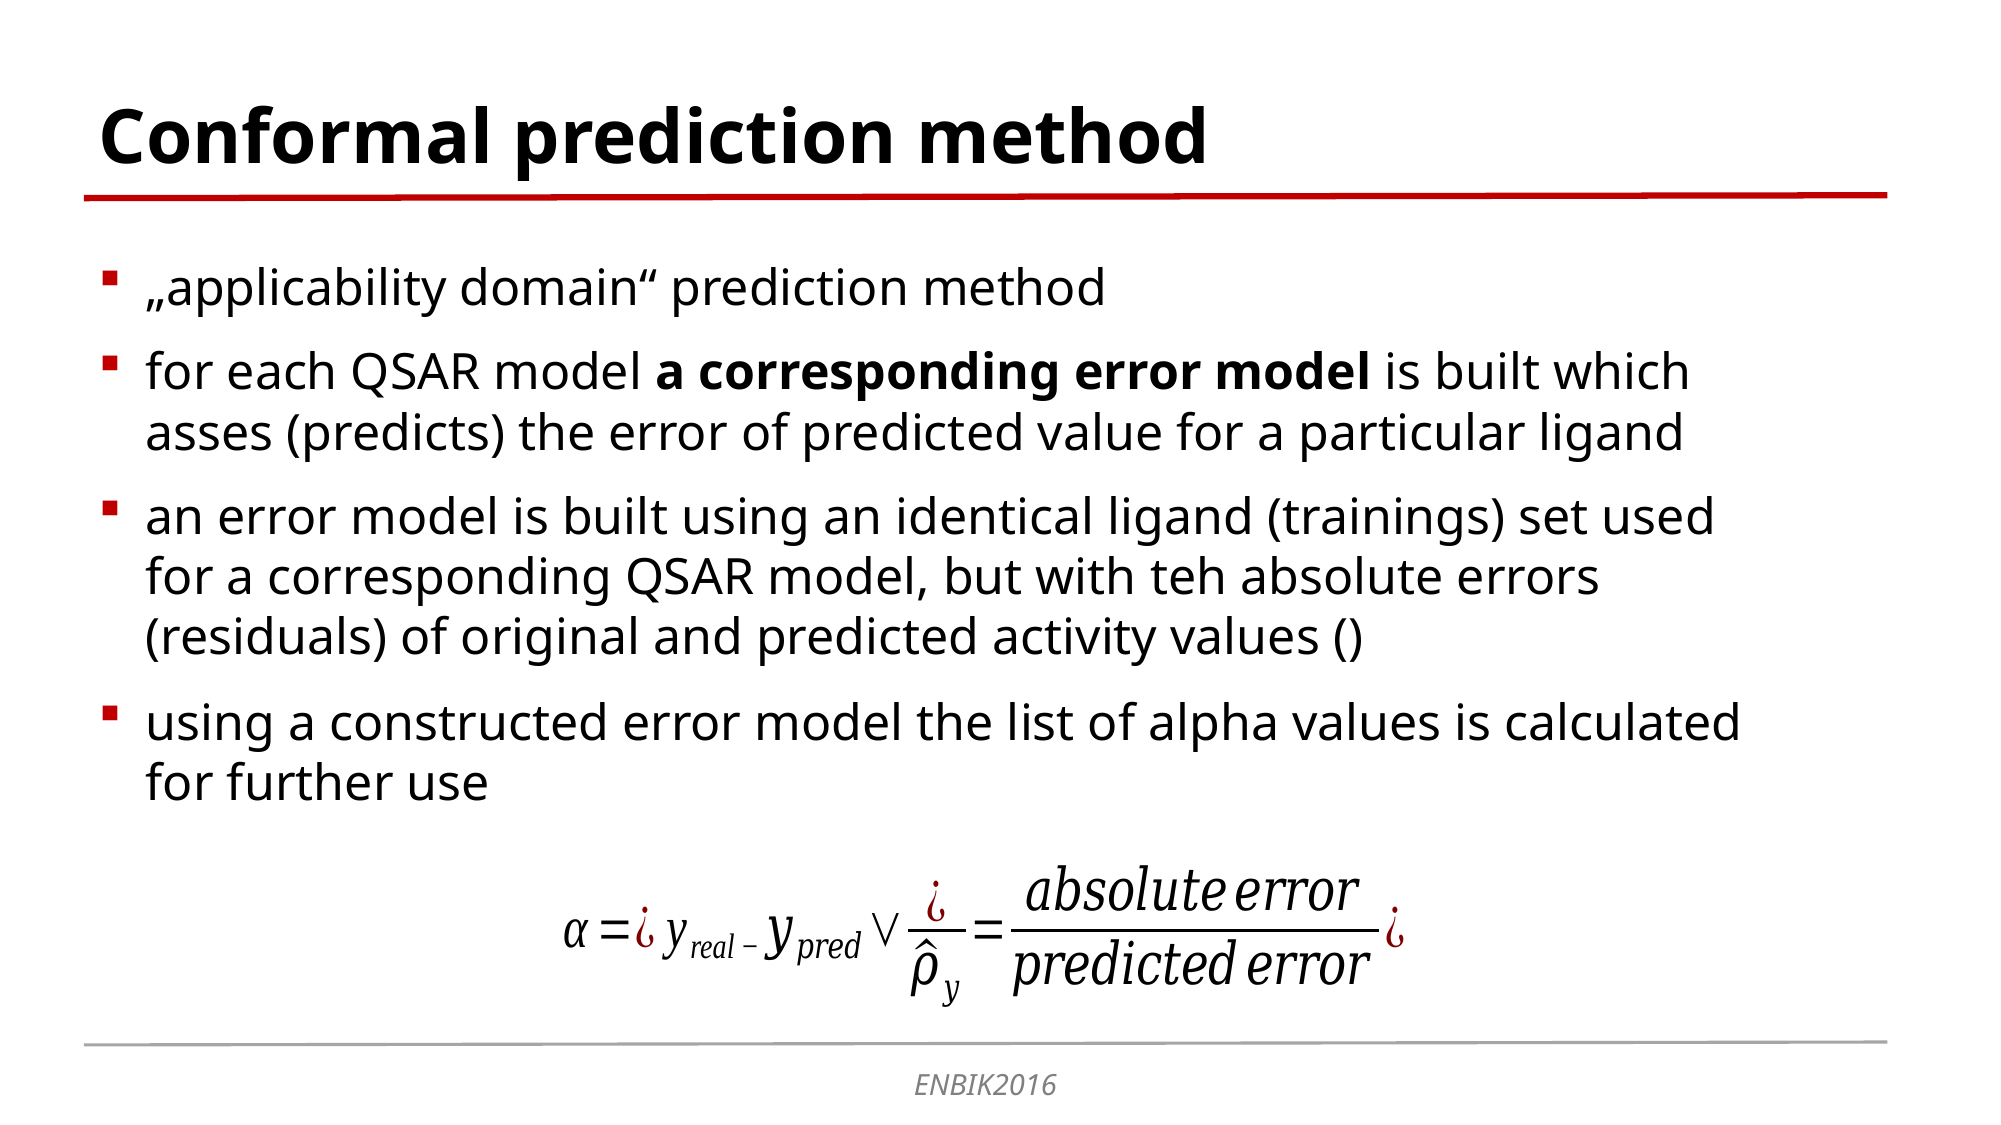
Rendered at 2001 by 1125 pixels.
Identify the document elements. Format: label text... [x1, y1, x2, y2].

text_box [83, 195, 1888, 199]
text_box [83, 1041, 1888, 1110]
text_box Conformal prediction method [83, 80, 1599, 186]
